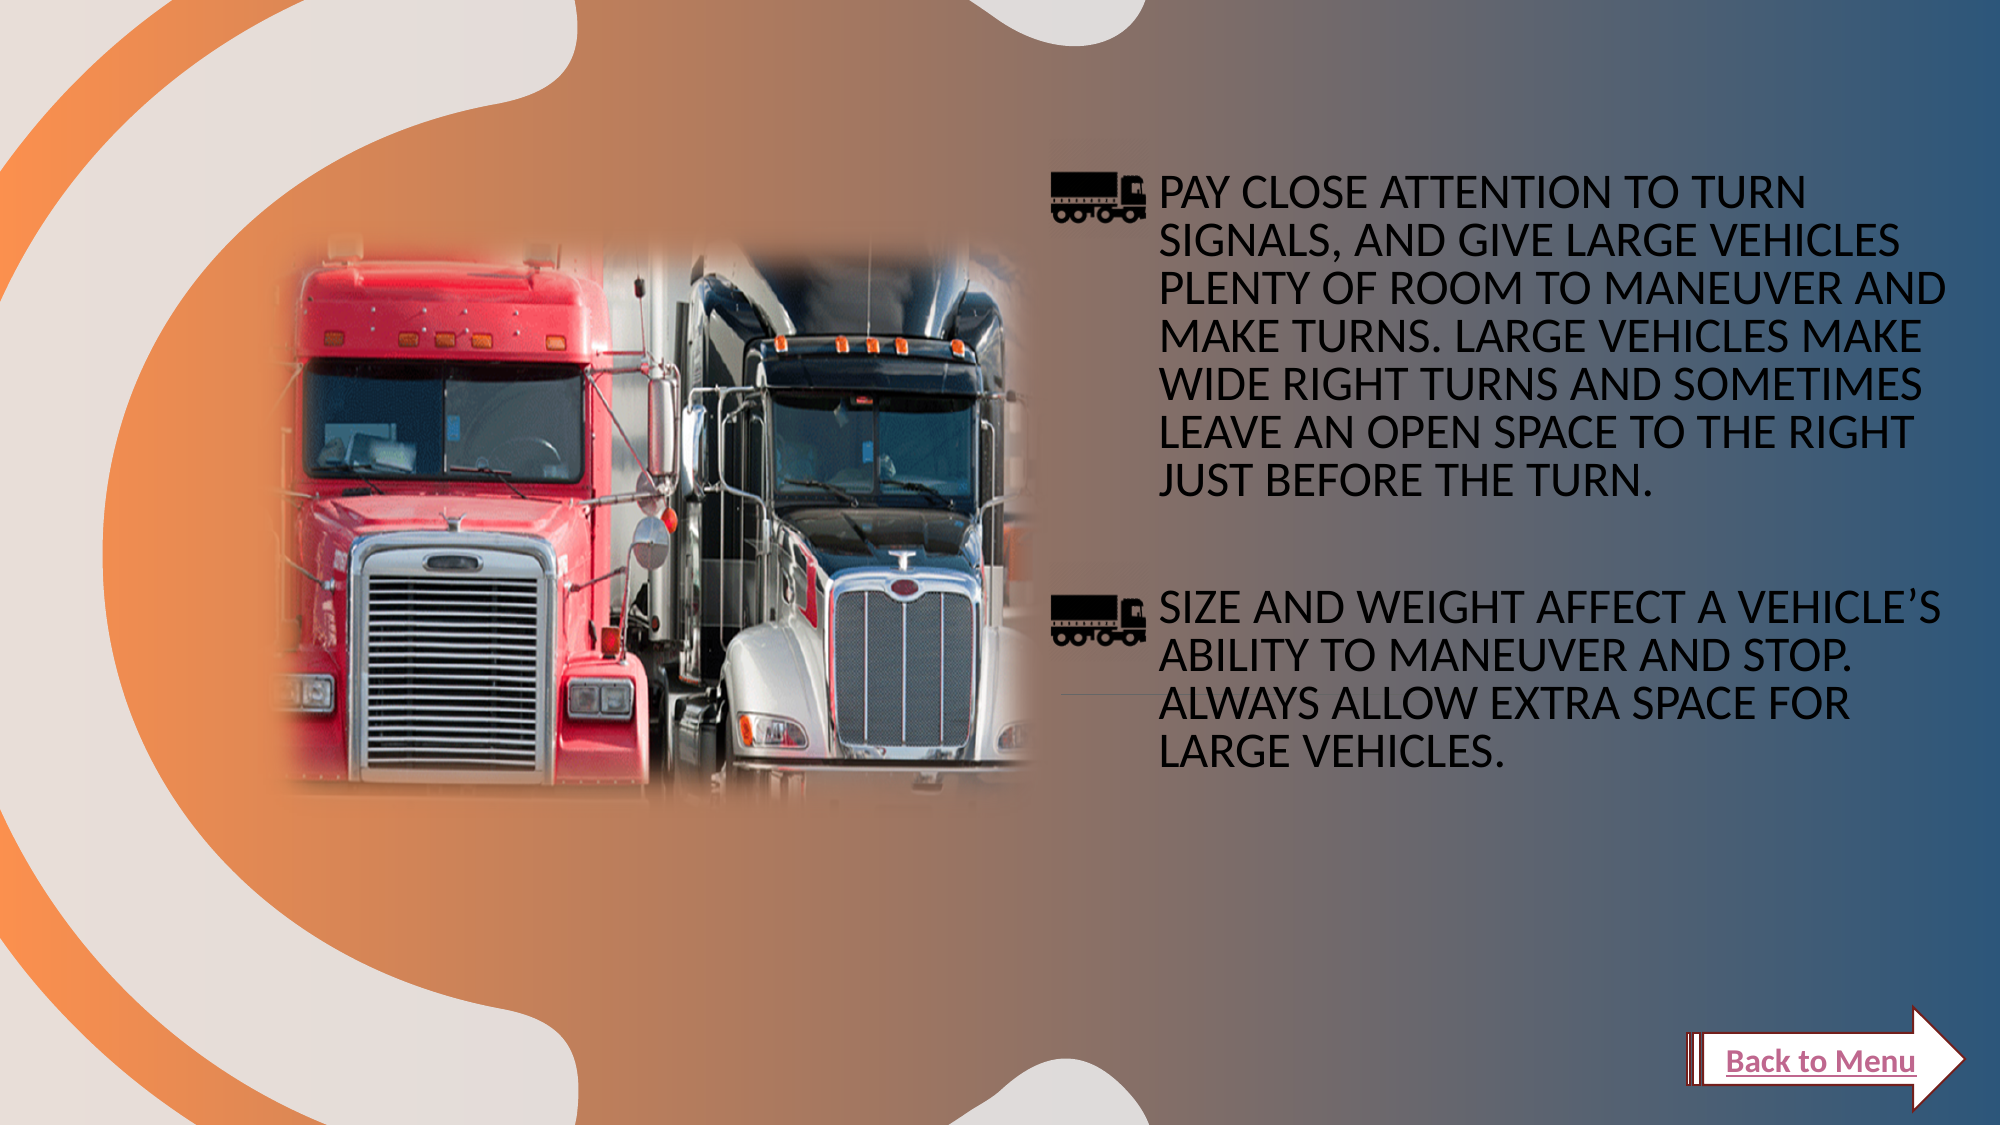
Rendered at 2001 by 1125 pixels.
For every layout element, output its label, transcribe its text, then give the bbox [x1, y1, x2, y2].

text_box Back to Menu [1702, 1004, 1967, 1114]
picture [257, 138, 1150, 820]
text_box Pay close attention to turn signals, and give large vehicles plenty of room to maneuver and make turns. Large vehicles make wide right turns and sometimes leave an open space to the right just before the turn. Size and weight affect a vehicle’s ability to maneuver and stop. Always allow extra space for large vehicles. [1138, 162, 2000, 877]
text_box Back to Menu [1692, 1032, 1701, 1086]
text_box Back to Menu [1686, 1032, 1691, 1086]
